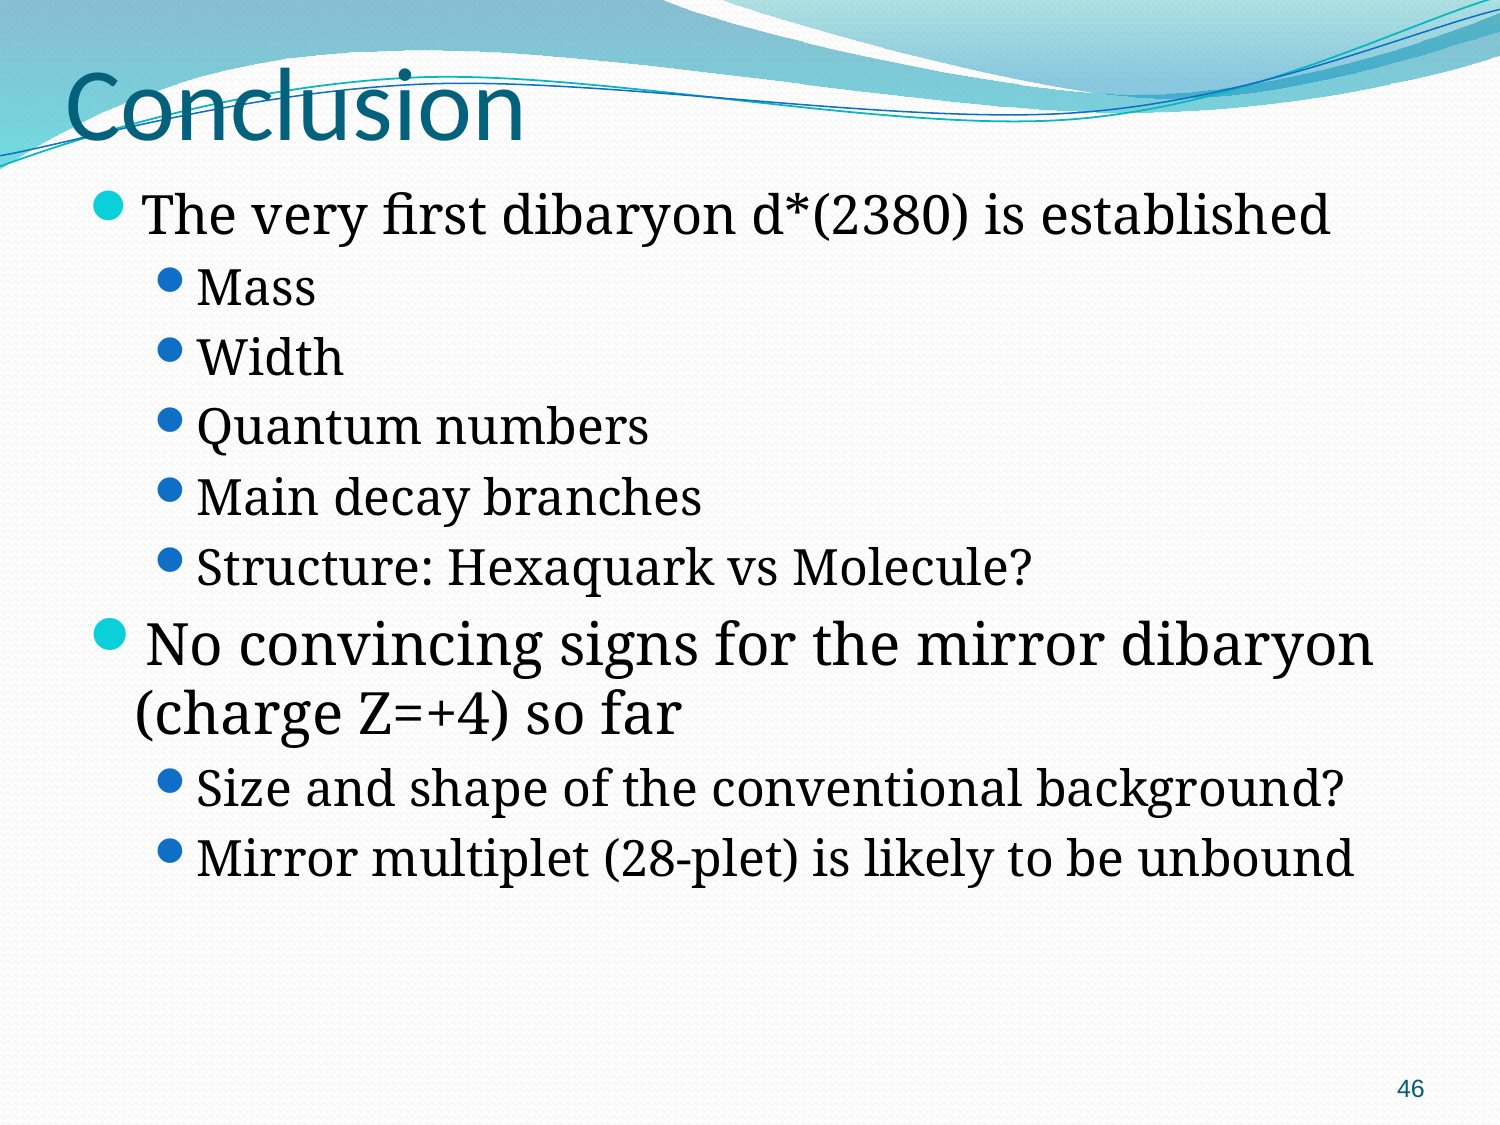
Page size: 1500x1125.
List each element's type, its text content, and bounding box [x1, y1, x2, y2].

slide_number 46 [1299, 1042, 1425, 1103]
list The very first dibaryon d*(2380) is established Mass Width Quantum numbers Main decay branches Structure: Hexaquark vs Molecule? No convincing signs for the mirror dibaryon (charge Z=+4) so far Size and shape of the conventional background? Mirror multiplet (28-plet) is likely to be unbound [75, 172, 1425, 1038]
title Conclusion [64, 19, 1415, 161]
